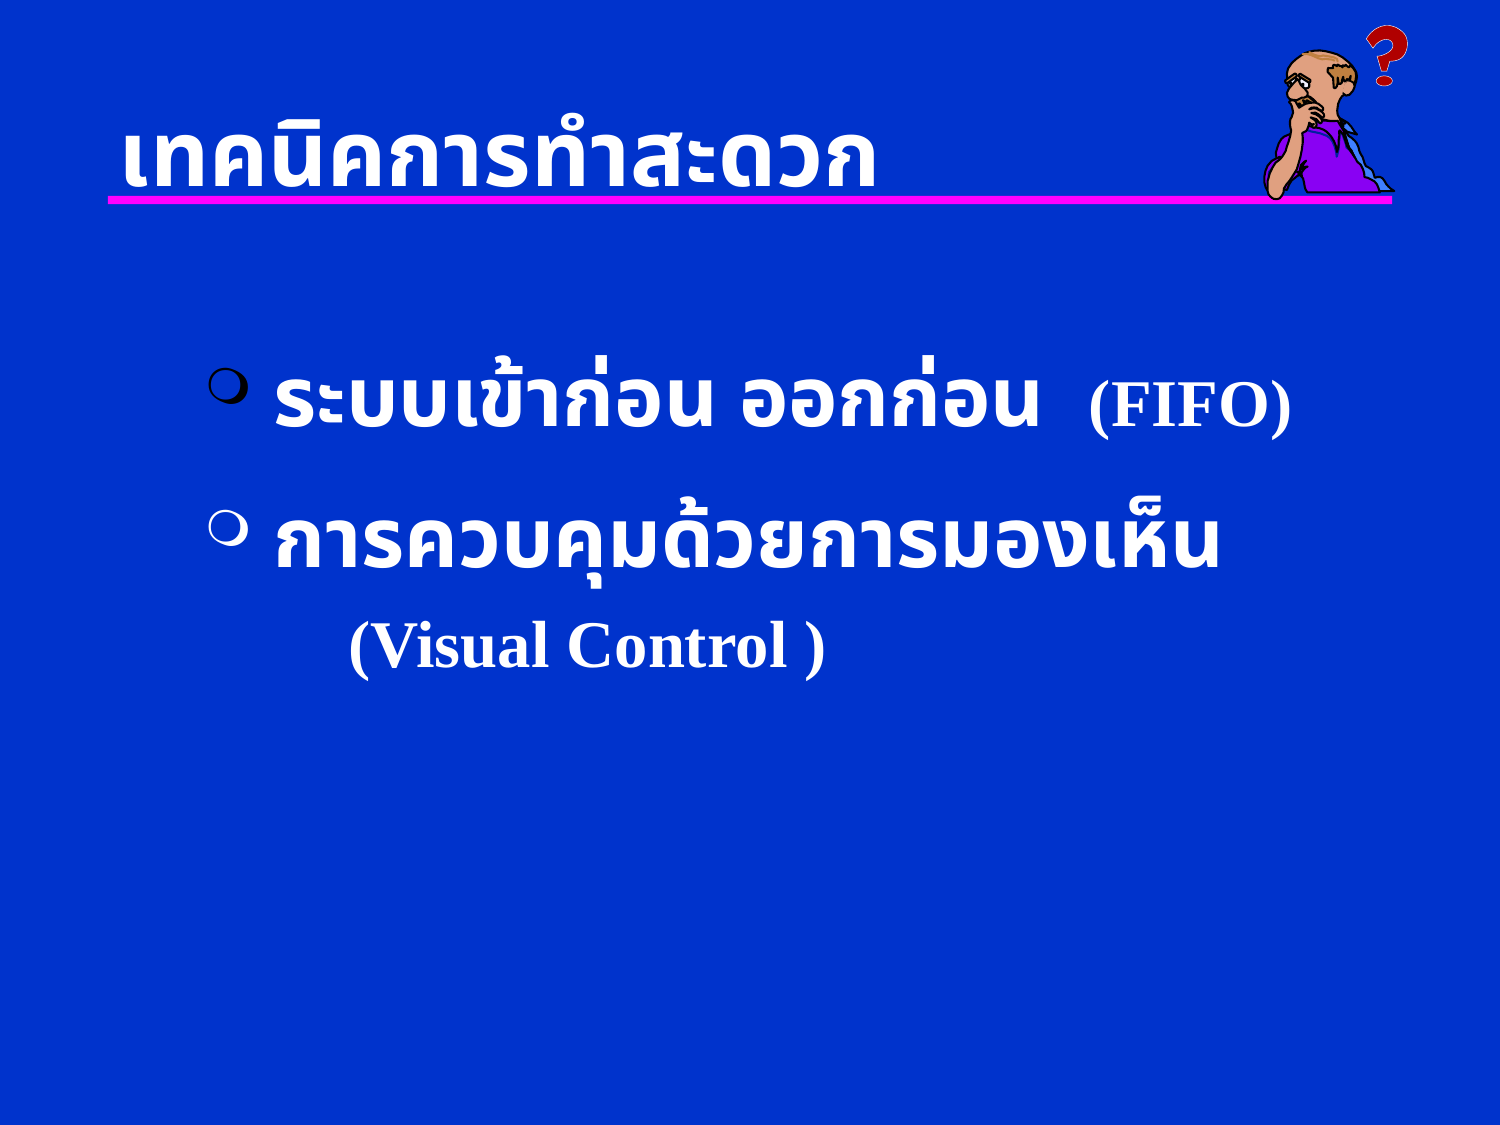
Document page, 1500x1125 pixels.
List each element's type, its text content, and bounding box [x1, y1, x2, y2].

text_box ระบบเข้าก่อน ออกก่อน (FIFO) การควบคุมด้วยการมองเห็น (Visual Control ) [149, 335, 1431, 692]
text_box เทคนิคการทำสะดวก [104, 87, 1362, 213]
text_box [1263, 24, 1408, 200]
